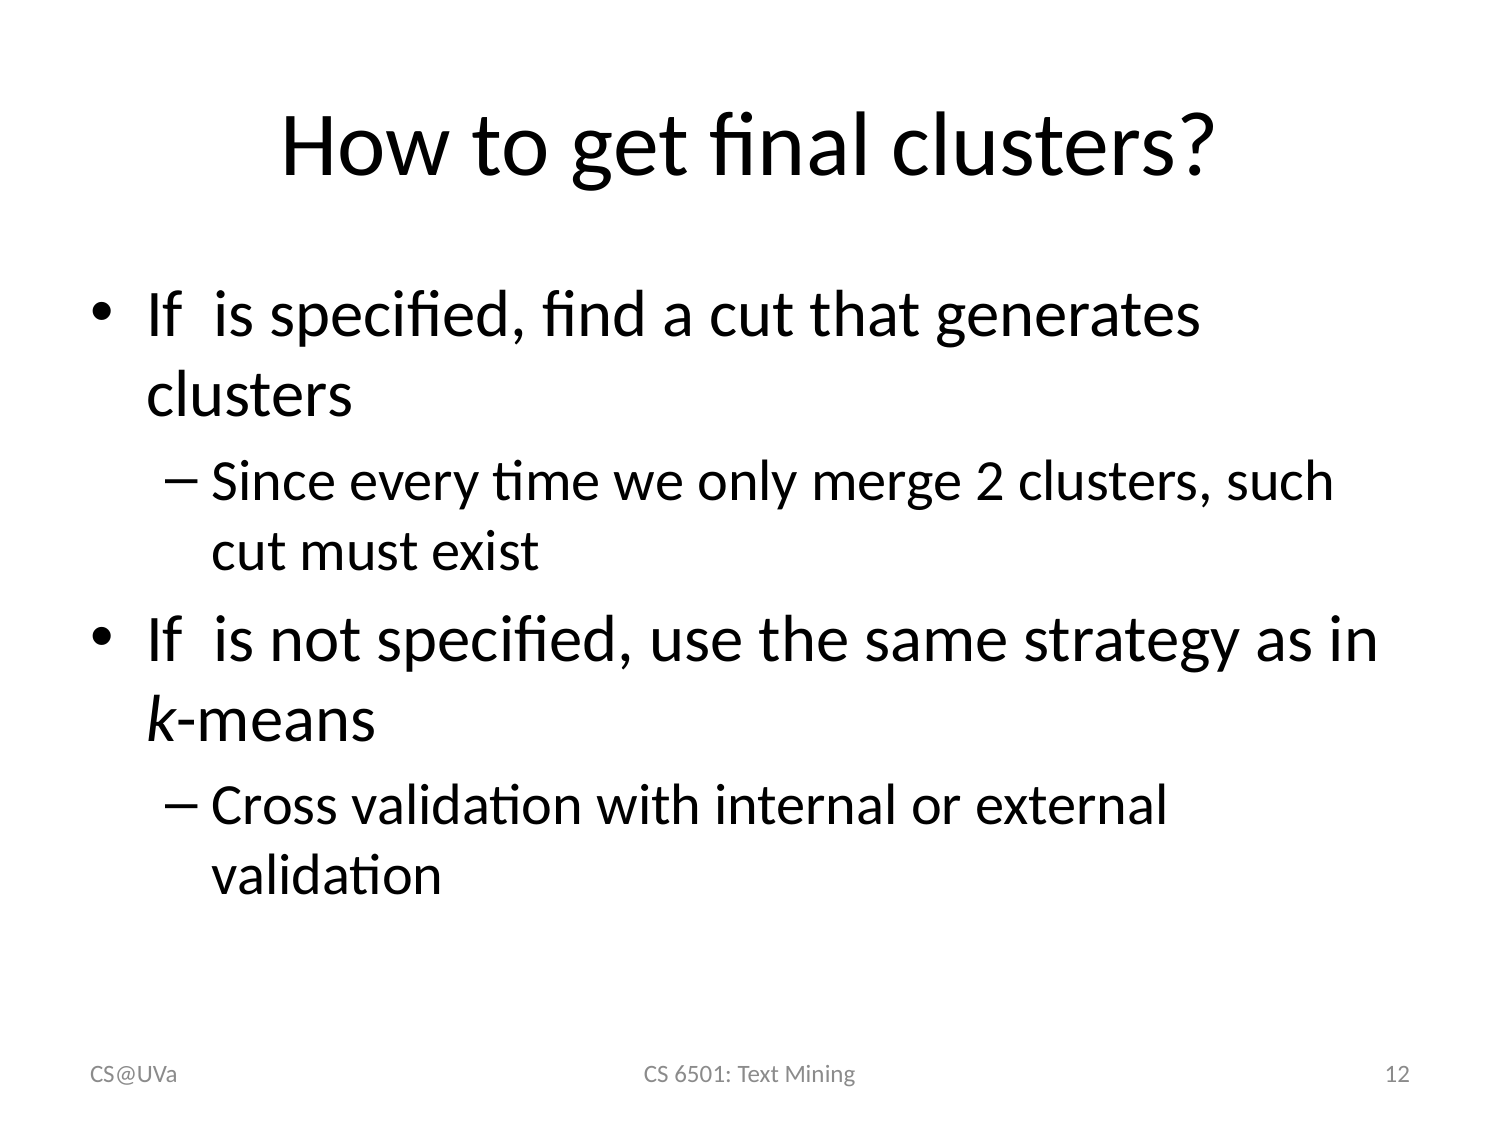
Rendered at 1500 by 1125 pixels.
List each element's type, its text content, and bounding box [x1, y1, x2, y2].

slide_number CS@UVa [75, 1042, 425, 1103]
footer CS 6501: Text Mining [512, 1042, 988, 1103]
slide_number 12 [1074, 1042, 1425, 1103]
title How to get final clusters? [75, 45, 1425, 233]
